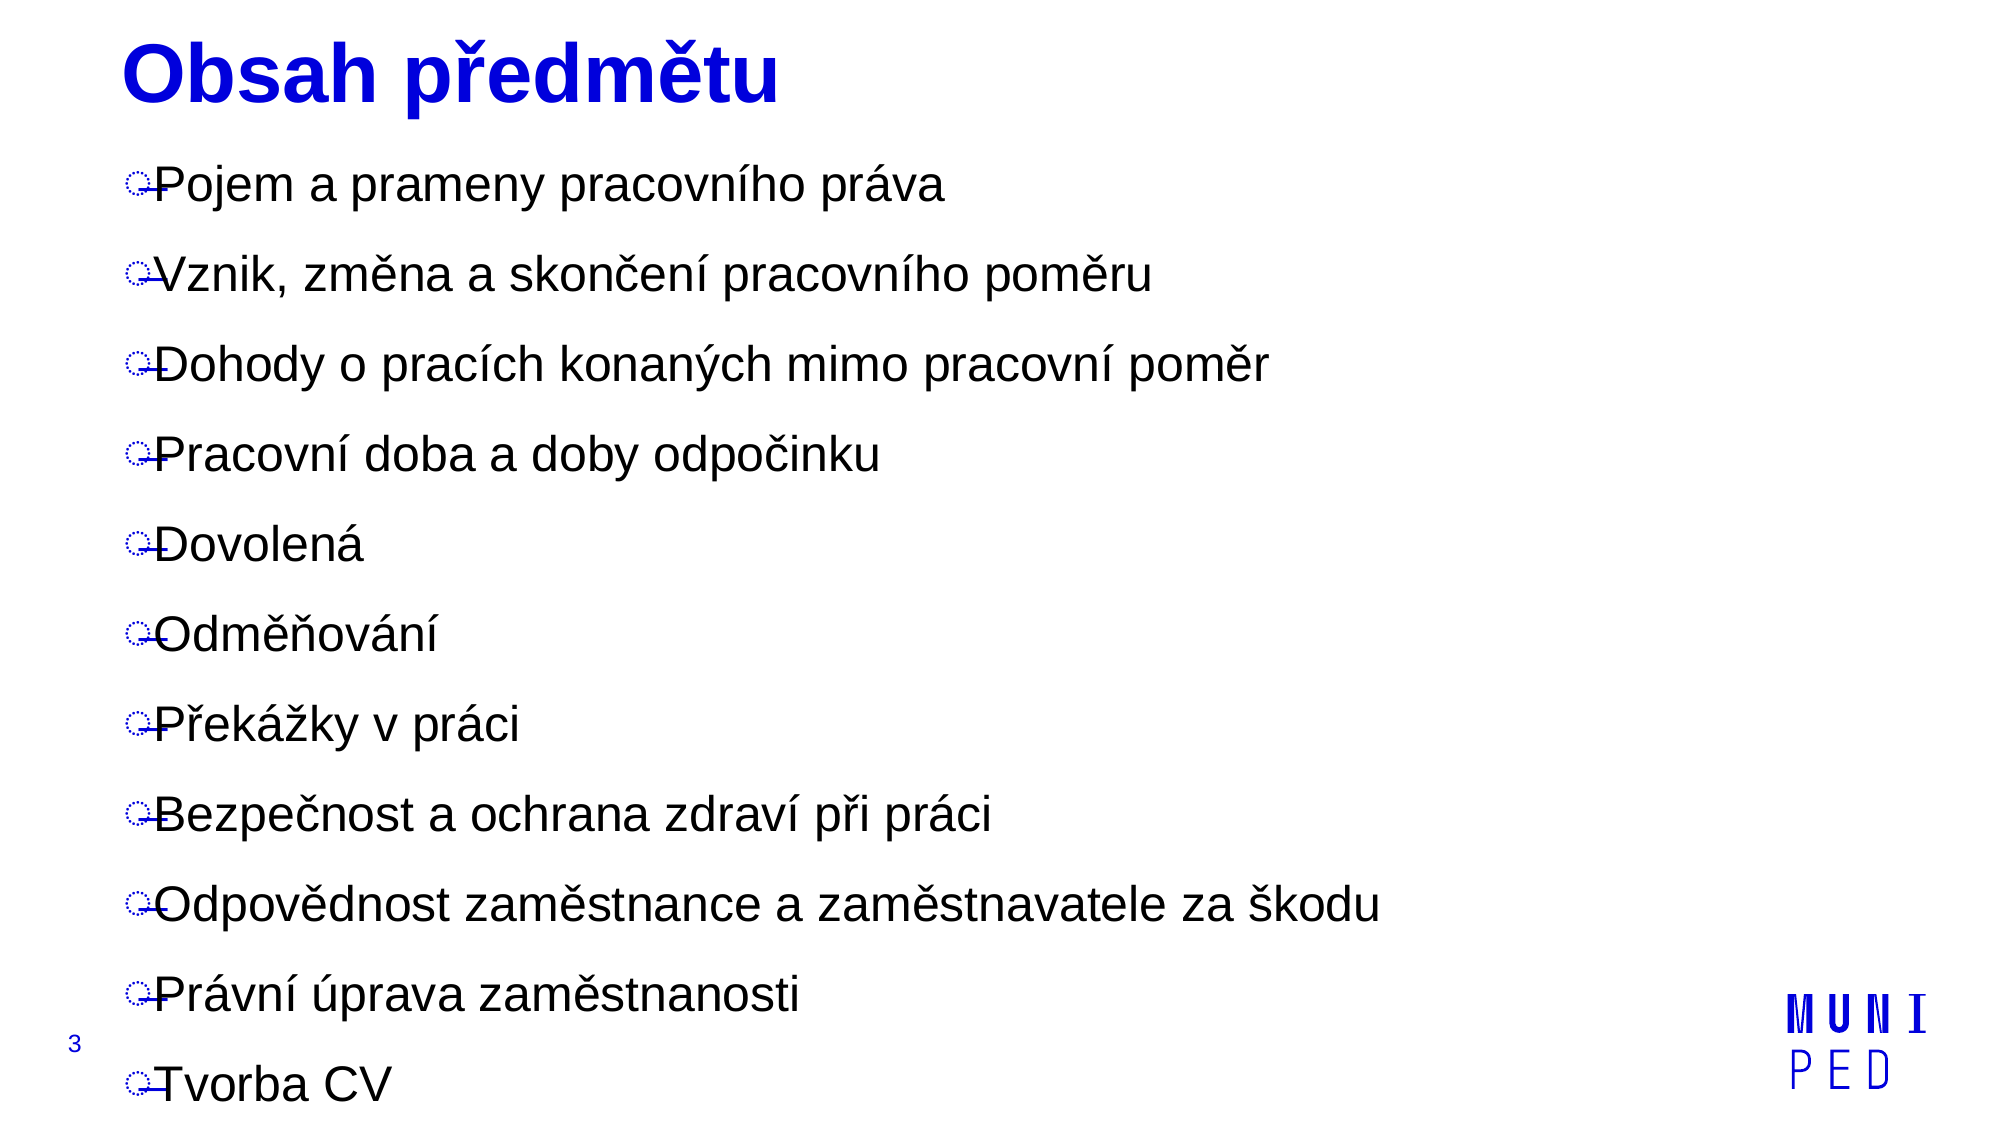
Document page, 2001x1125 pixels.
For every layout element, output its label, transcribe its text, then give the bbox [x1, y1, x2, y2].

title Obsah předmětu [121, 35, 1885, 110]
slide_number 3 [67, 1021, 110, 1063]
list Pojem a prameny pracovního práva Vznik, změna a skončení pracovního poměru Dohody o pracích konaných mimo pracovní poměr Pracovní doba a doby odpočinku Dovolená Odměňování Překážky v práci Bezpečnost a ochrana zdraví při práci Odpovědnost zaměstnance a zaměstnavatele za škodu Právní úprava zaměstnanosti Tvorba CV [112, 121, 1877, 801]
